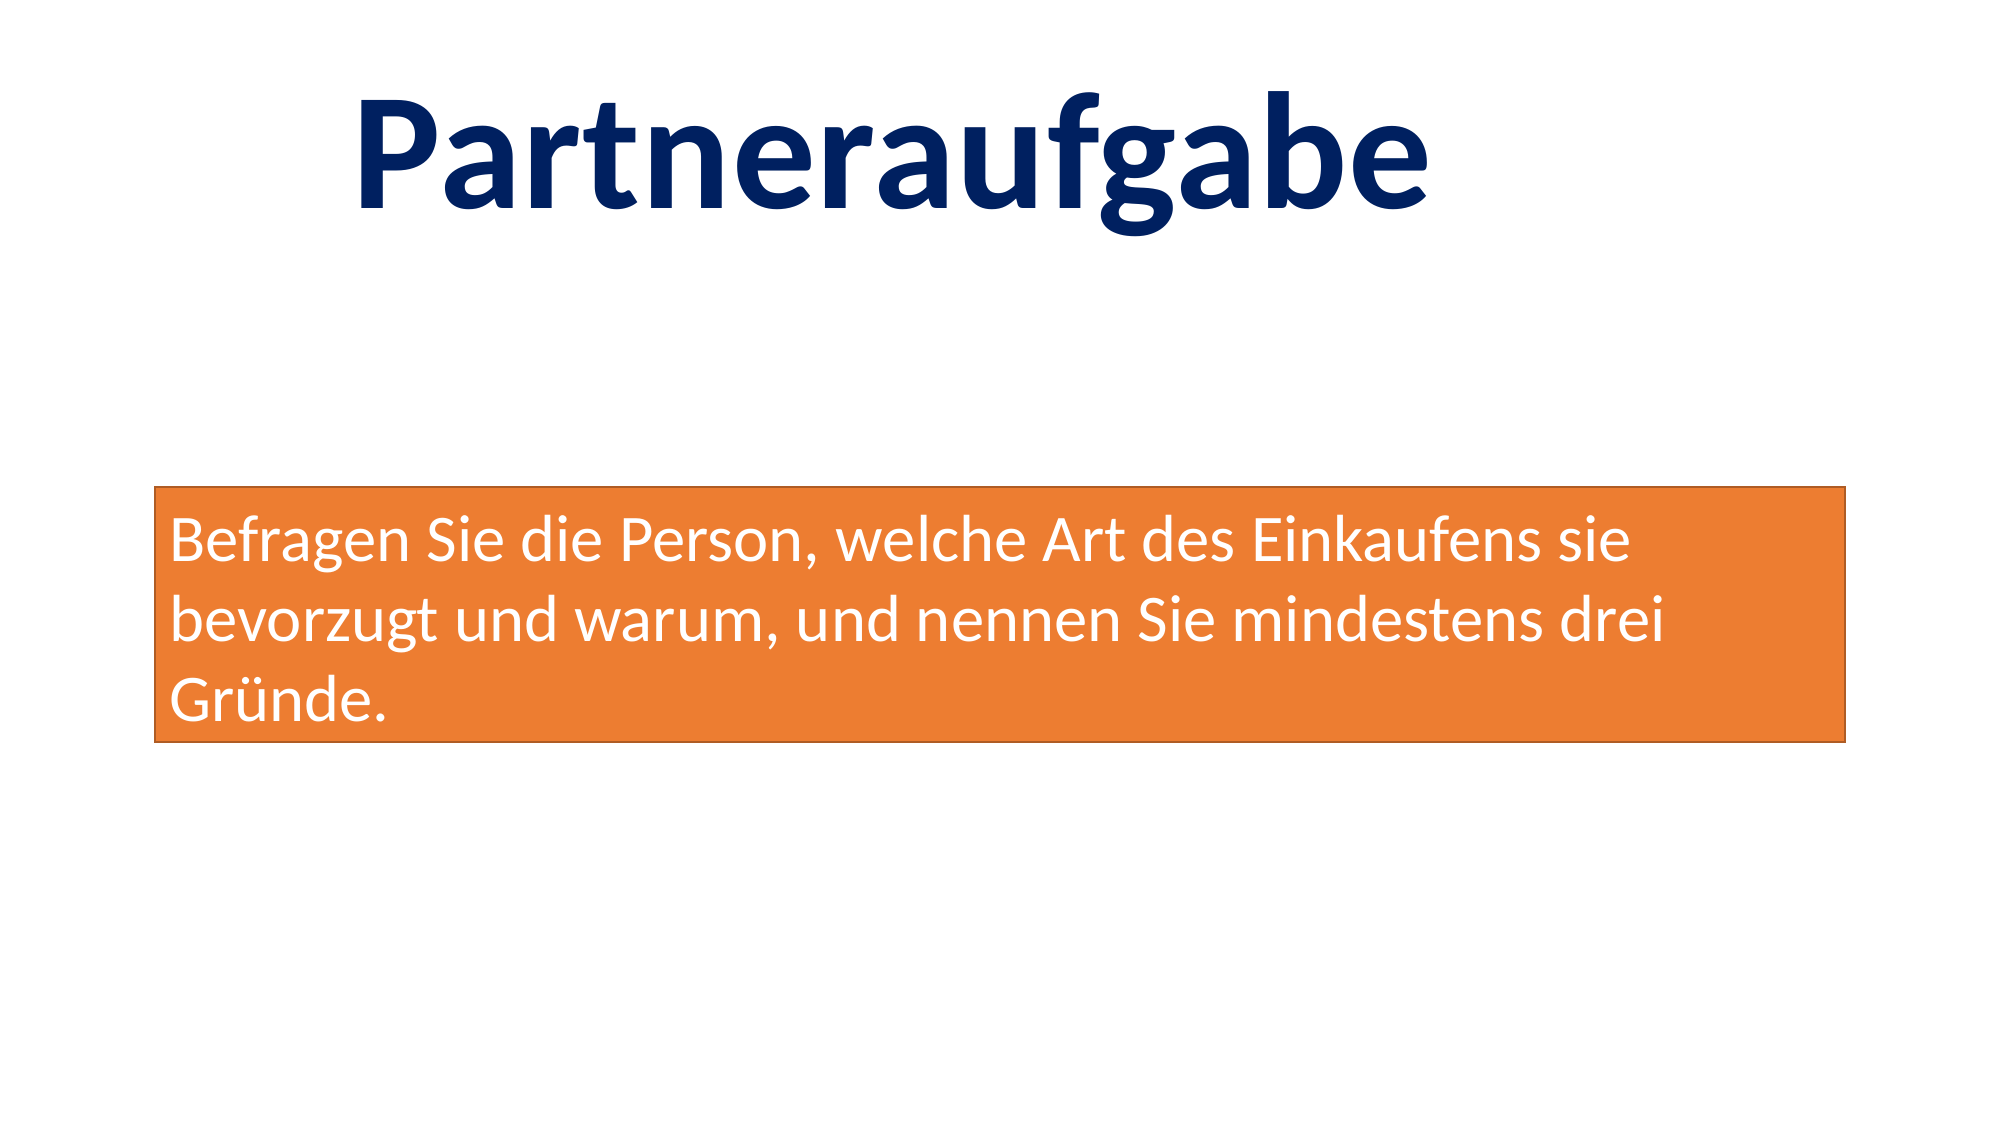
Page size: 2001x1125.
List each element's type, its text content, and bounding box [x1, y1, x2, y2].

text_box Befragen Sie die Person, welche Art des Einkaufens sie bevorzugt und warum, und nennen Sie mindestens drei Gründe. [154, 486, 1846, 743]
text_box Partneraufgabe [337, 33, 1663, 250]
